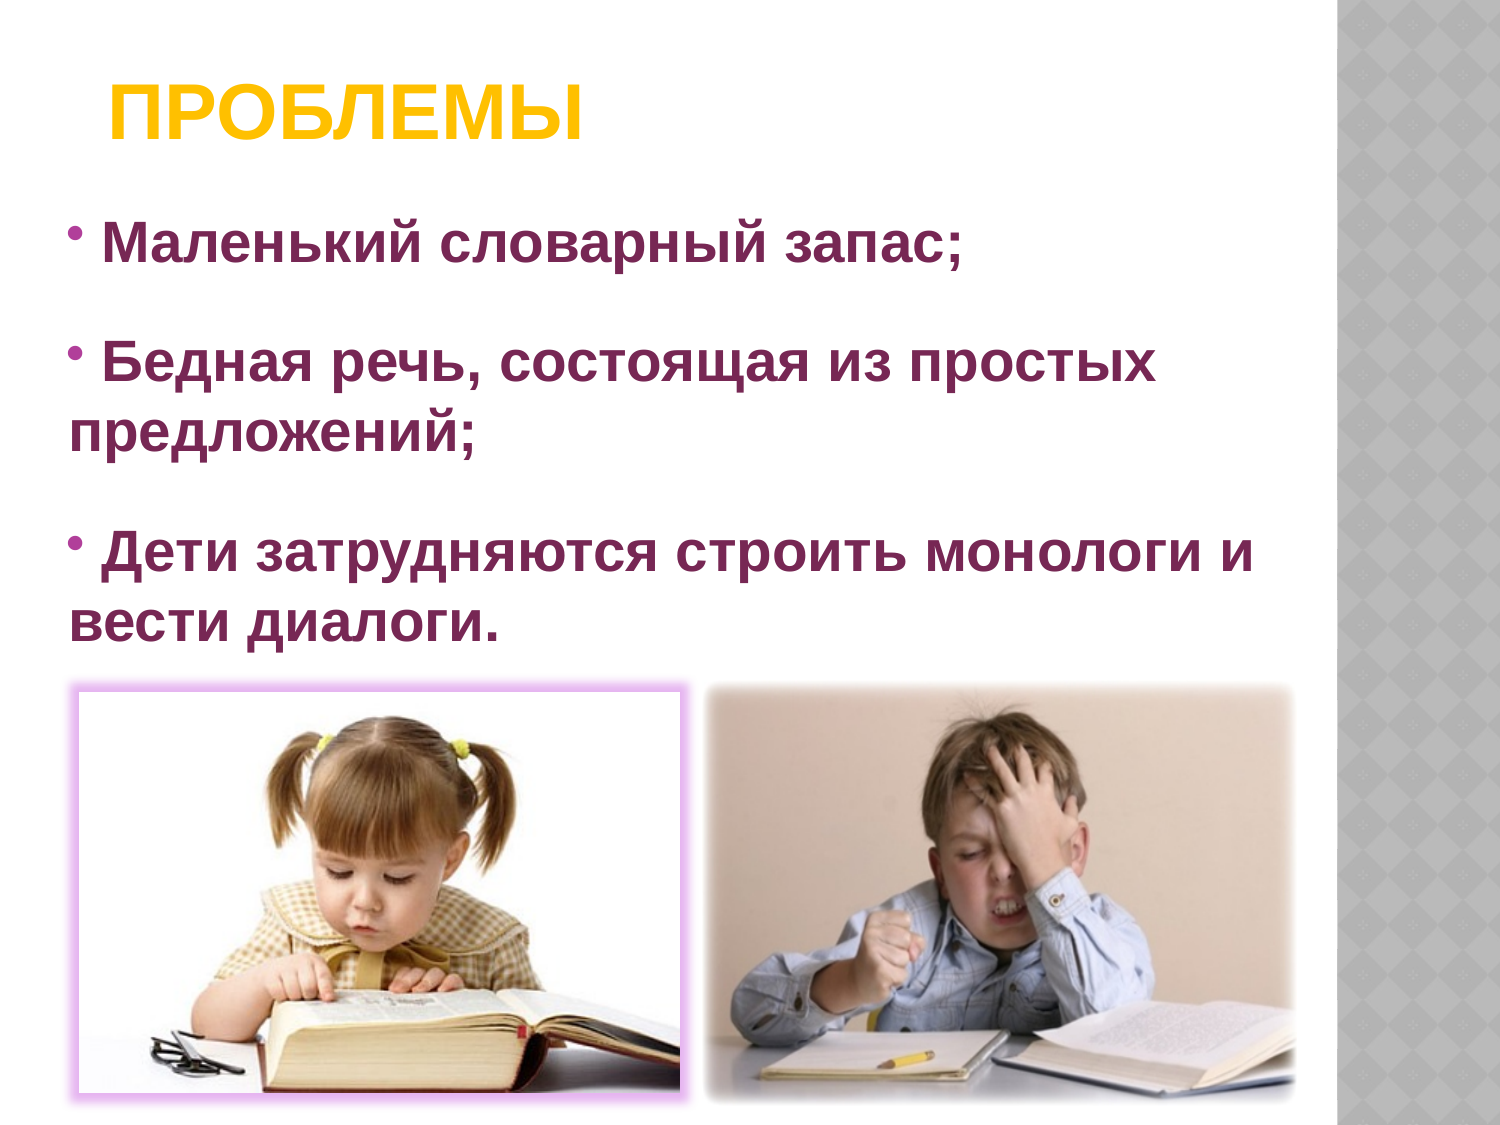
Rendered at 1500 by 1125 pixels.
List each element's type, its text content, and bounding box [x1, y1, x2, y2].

title Проблемы [100, 4, 1258, 155]
picture [702, 679, 1297, 1107]
picture [78, 691, 680, 1094]
list Маленький словарный запас; Бедная речь, состоящая из простых предложений; Дети затрудняются строить монологи и вести диалоги. [52, 196, 1325, 718]
